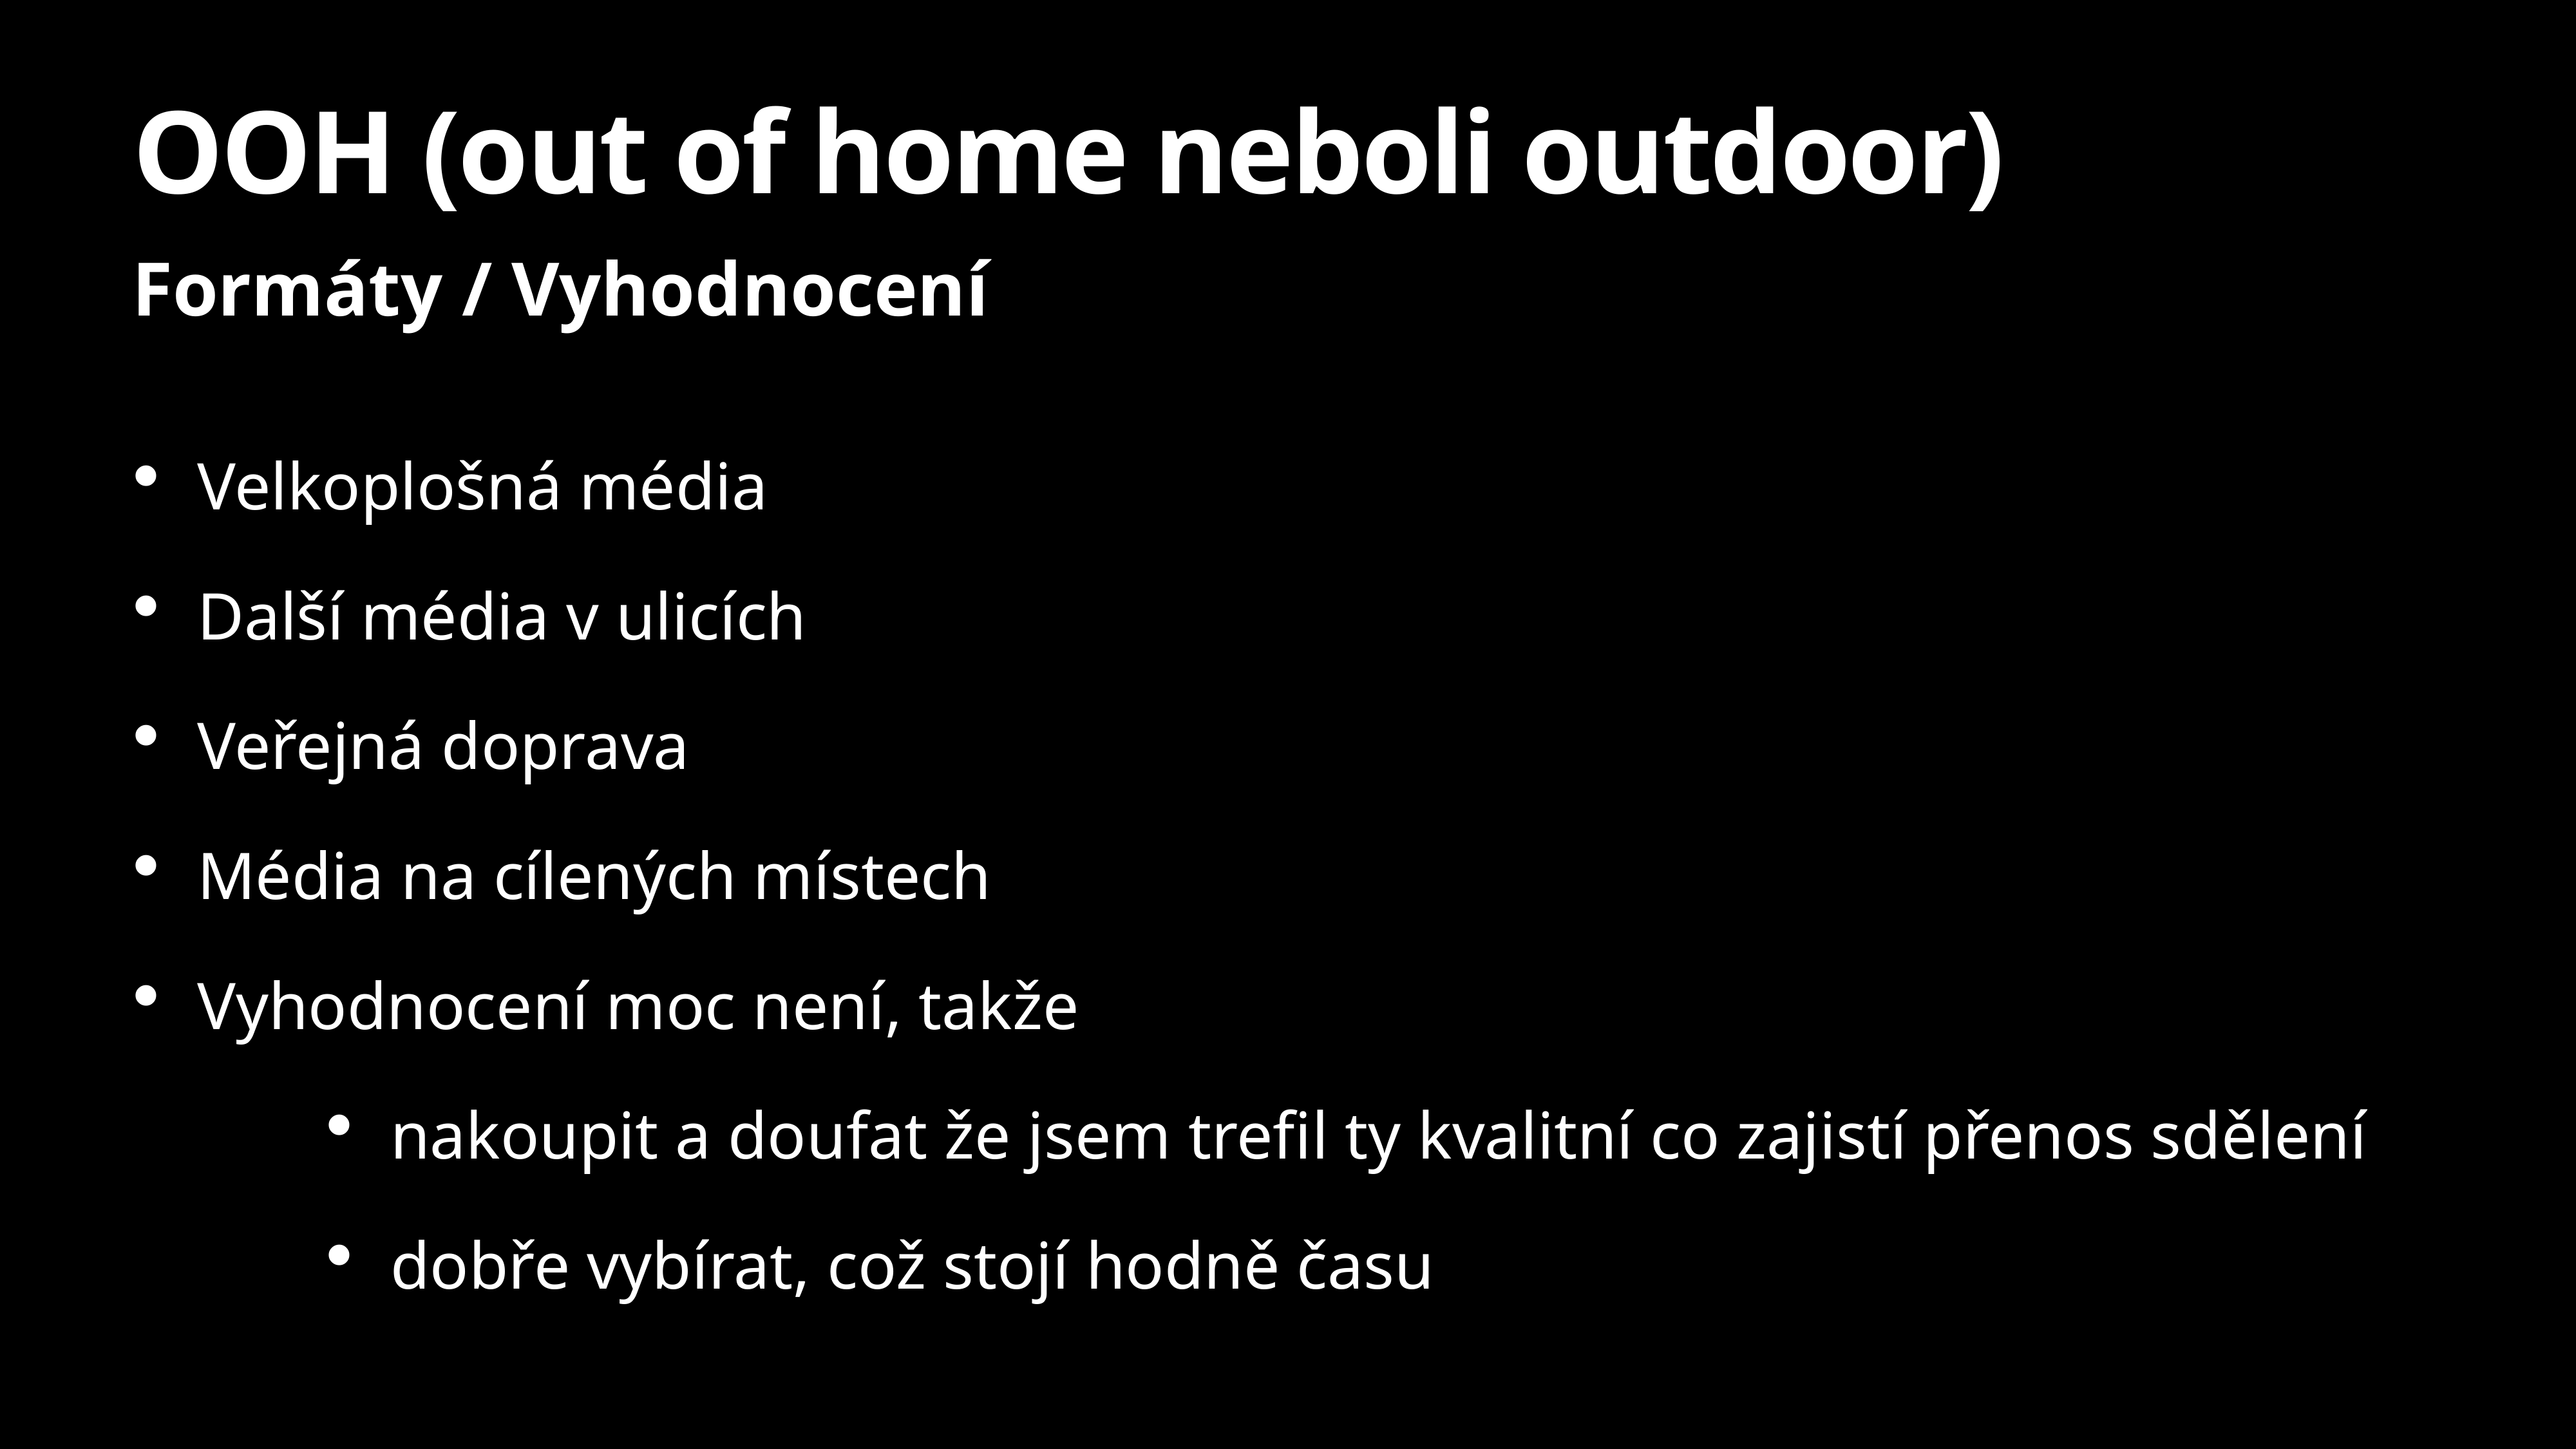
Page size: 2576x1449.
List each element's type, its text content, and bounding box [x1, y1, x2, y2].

list Velkoplošná média Další média v ulicích Veřejná doprava Média na cílených místech Vyhodnocení moc není, takže nakoupit a doufat že jsem trefil ty kvalitní co zajistí přenos sdělení dobře vybírat, což stojí hodně času [127, 448, 2449, 1321]
list Formáty / Vyhodnocení [127, 236, 2449, 337]
title OOH (out of home neboli outdoor) [127, 100, 2449, 236]
